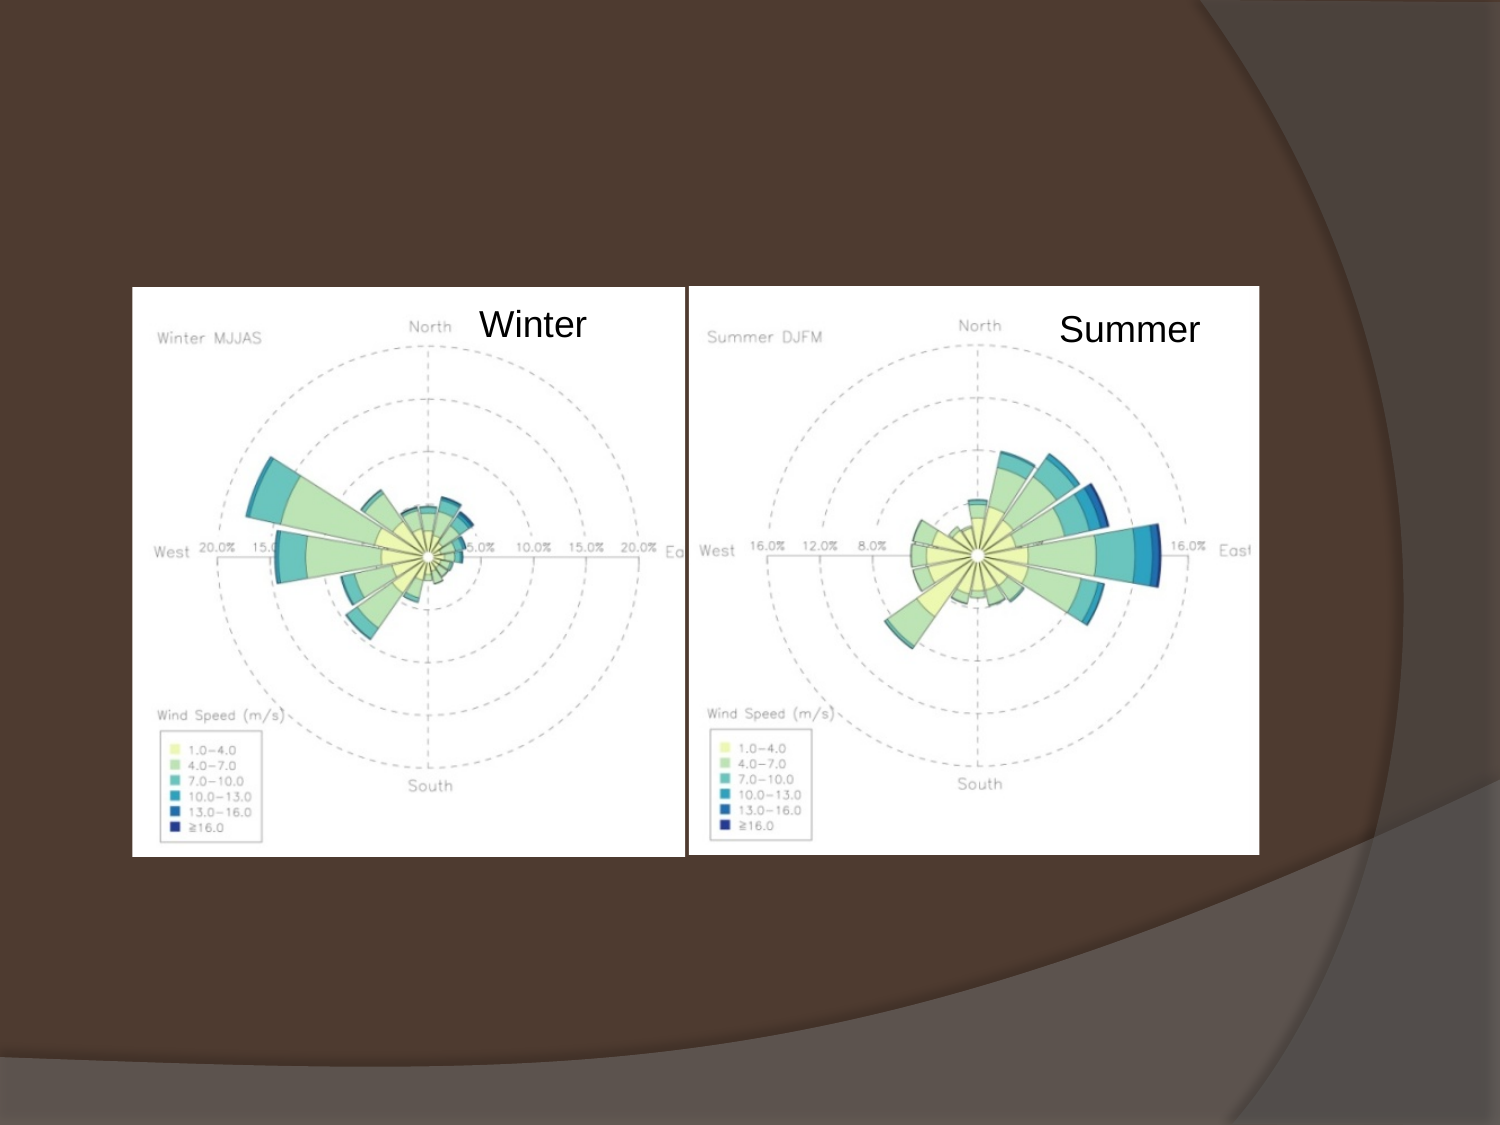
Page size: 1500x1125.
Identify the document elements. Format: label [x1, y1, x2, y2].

text_box [132, 286, 681, 857]
text_box [688, 286, 1261, 855]
